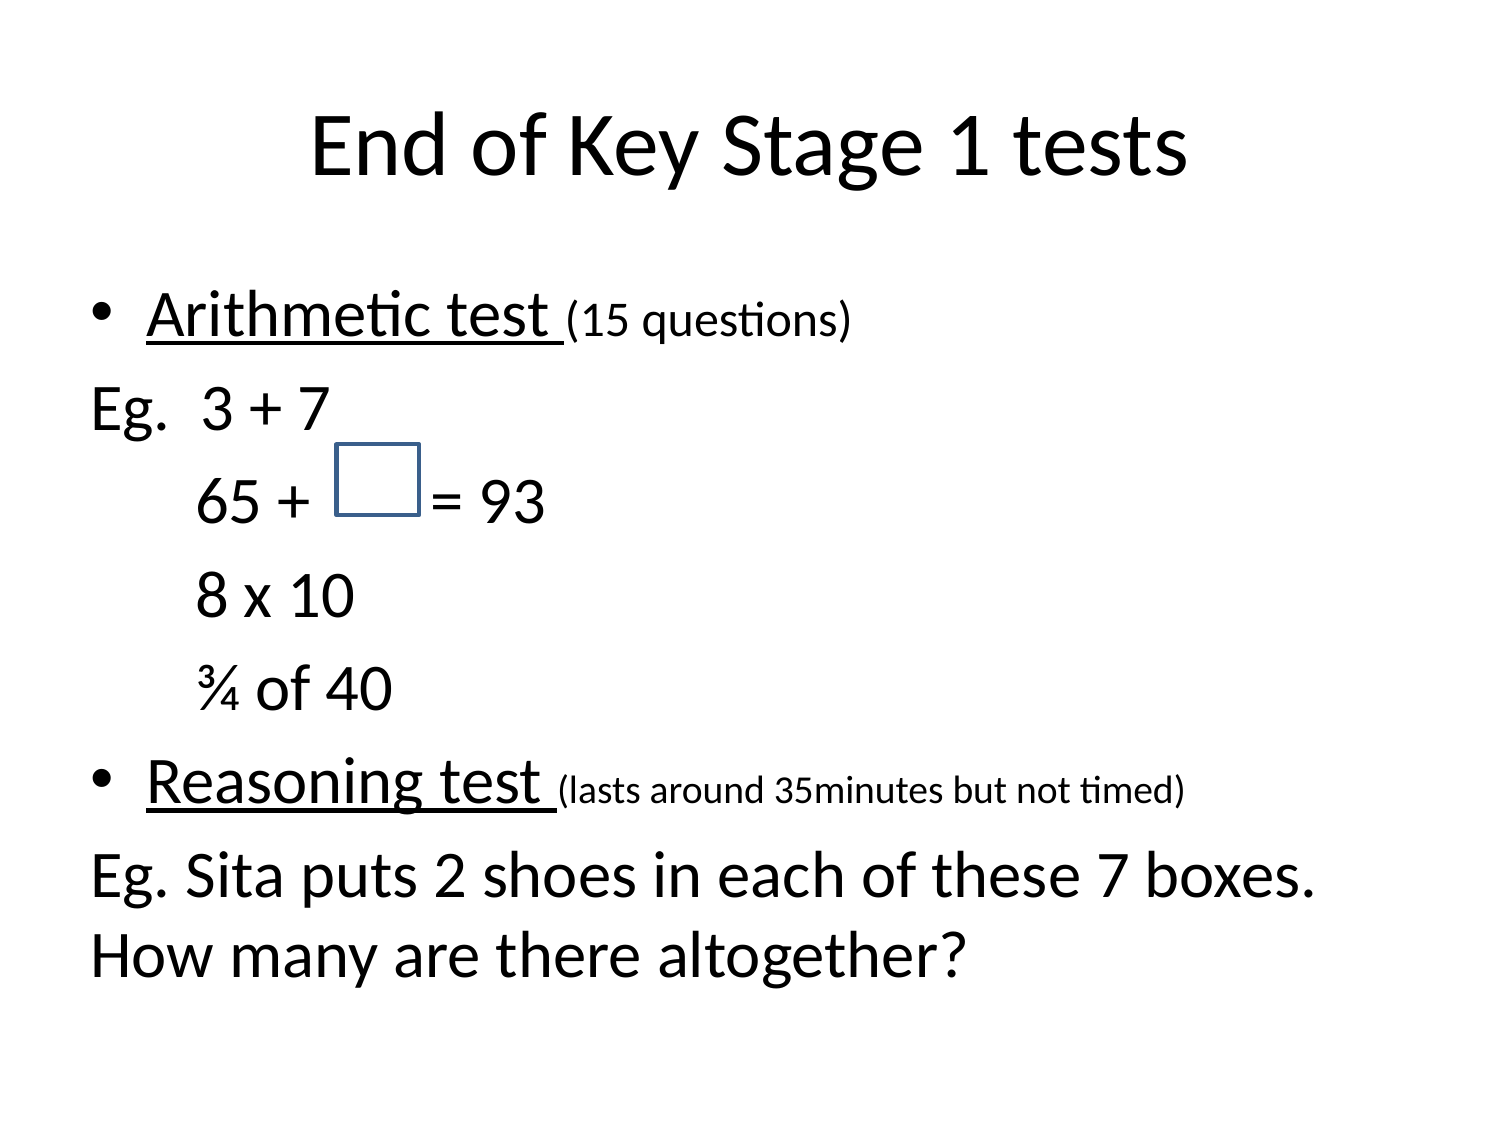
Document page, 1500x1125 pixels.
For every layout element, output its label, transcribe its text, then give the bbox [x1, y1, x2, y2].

list Arithmetic test (15 questions) Eg. 3 + 7 65 + = 93 8 x 10 ¾ of 40 Reasoning test (lasts around 35minutes but not timed) Eg. Sita puts 2 shoes in each of these 7 boxes. How many are there altogether? [75, 262, 1425, 1005]
title End of Key Stage 1 tests [75, 45, 1425, 233]
text_box [334, 442, 421, 517]
